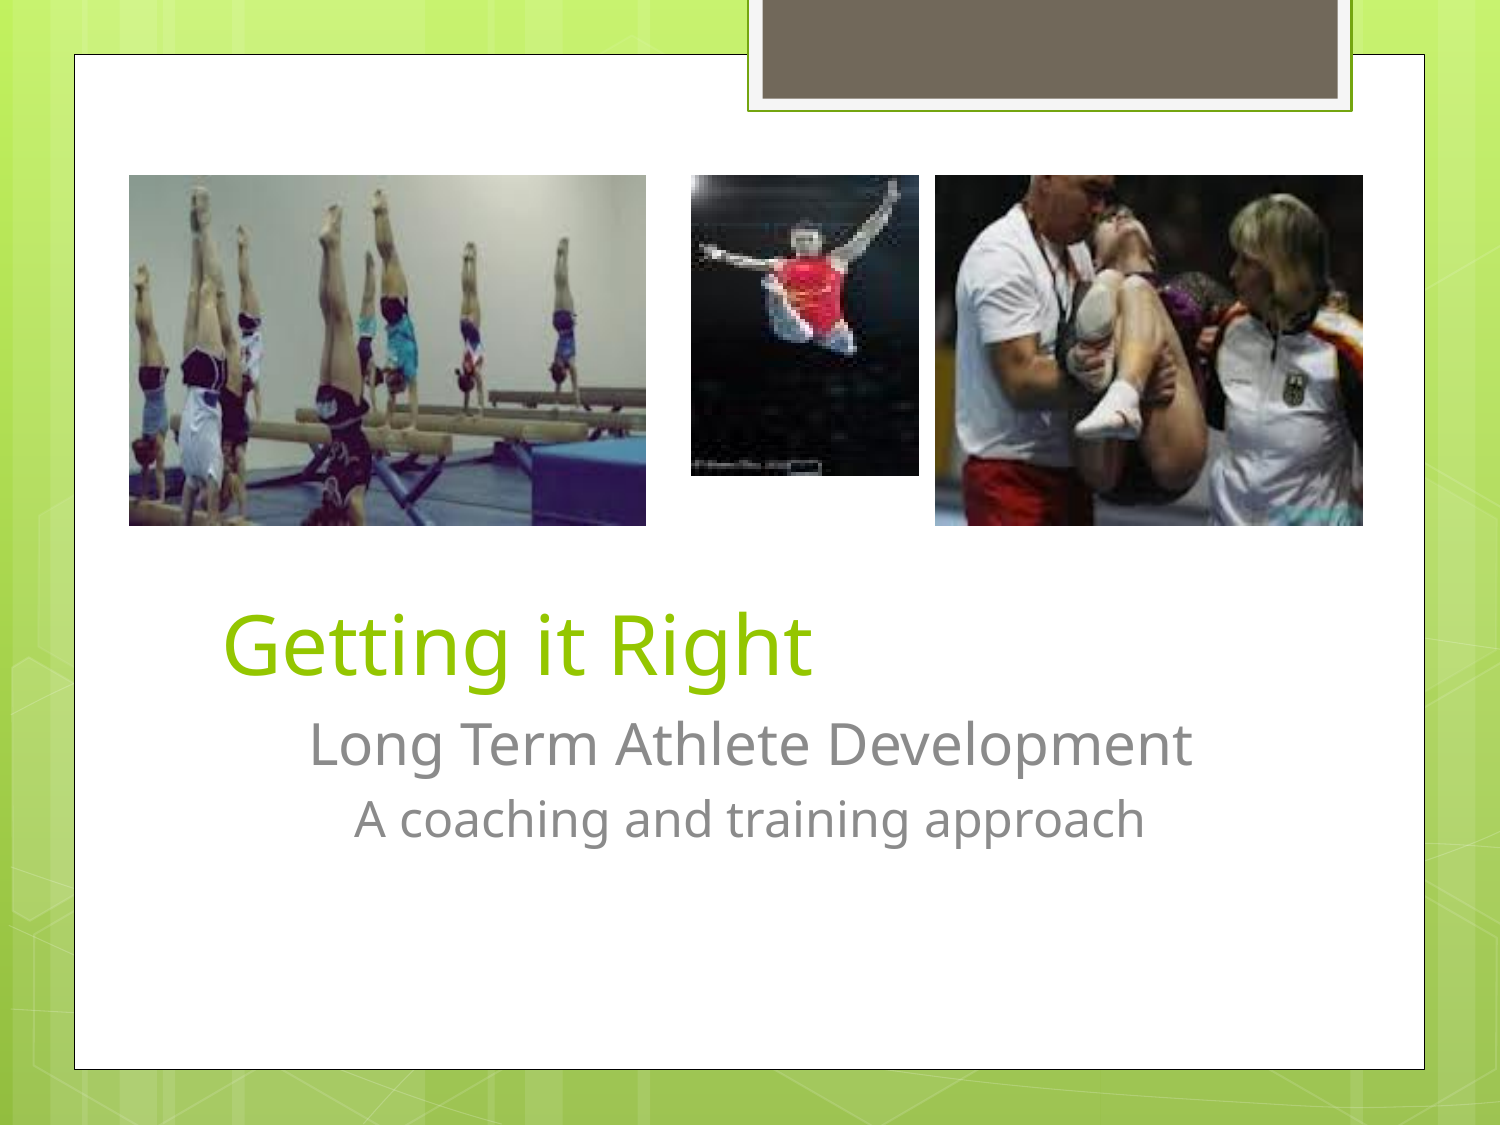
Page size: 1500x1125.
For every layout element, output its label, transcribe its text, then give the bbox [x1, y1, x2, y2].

picture [691, 175, 919, 477]
picture [129, 175, 646, 527]
picture [935, 175, 1364, 527]
title Getting it Right [206, 475, 1296, 699]
list Long Term Athlete Development A coaching and training approach [206, 699, 1296, 950]
